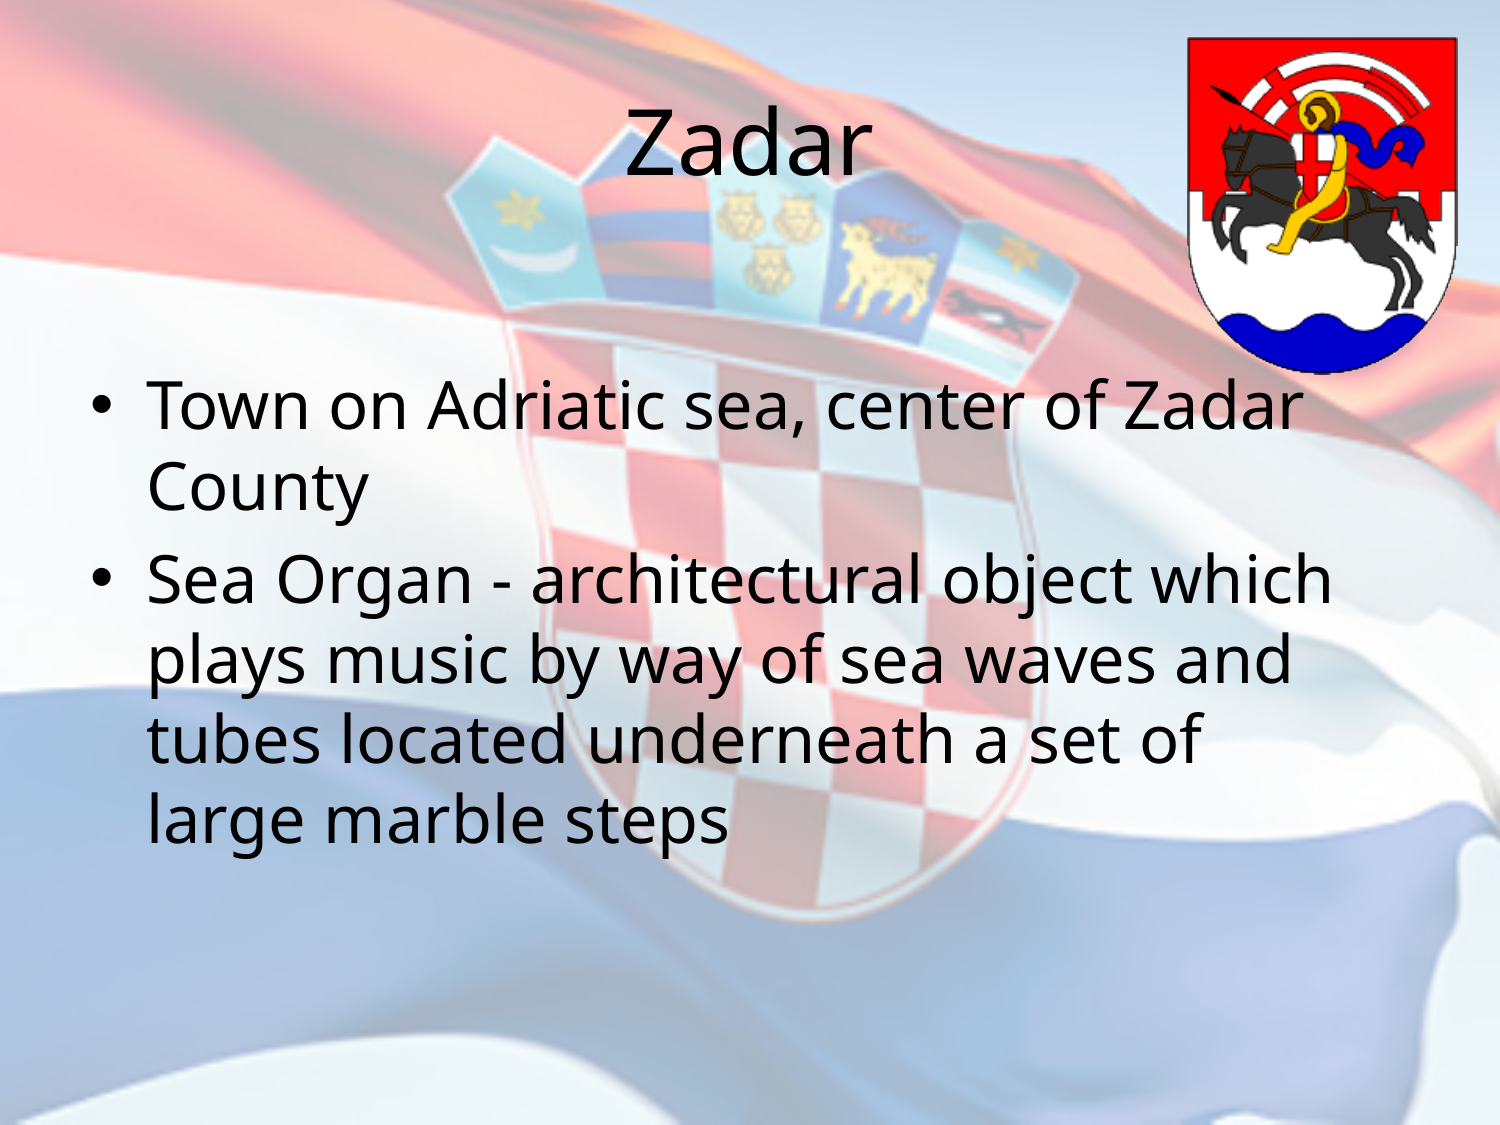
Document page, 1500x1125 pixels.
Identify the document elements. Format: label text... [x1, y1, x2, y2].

title Zadar [75, 45, 1182, 233]
picture [1187, 37, 1458, 376]
list Town on Adriatic sea, center of Zadar County Sea Organ - architectural object which plays music by way of sea waves and tubes located underneath a set of large marble steps [75, 262, 1425, 1005]
